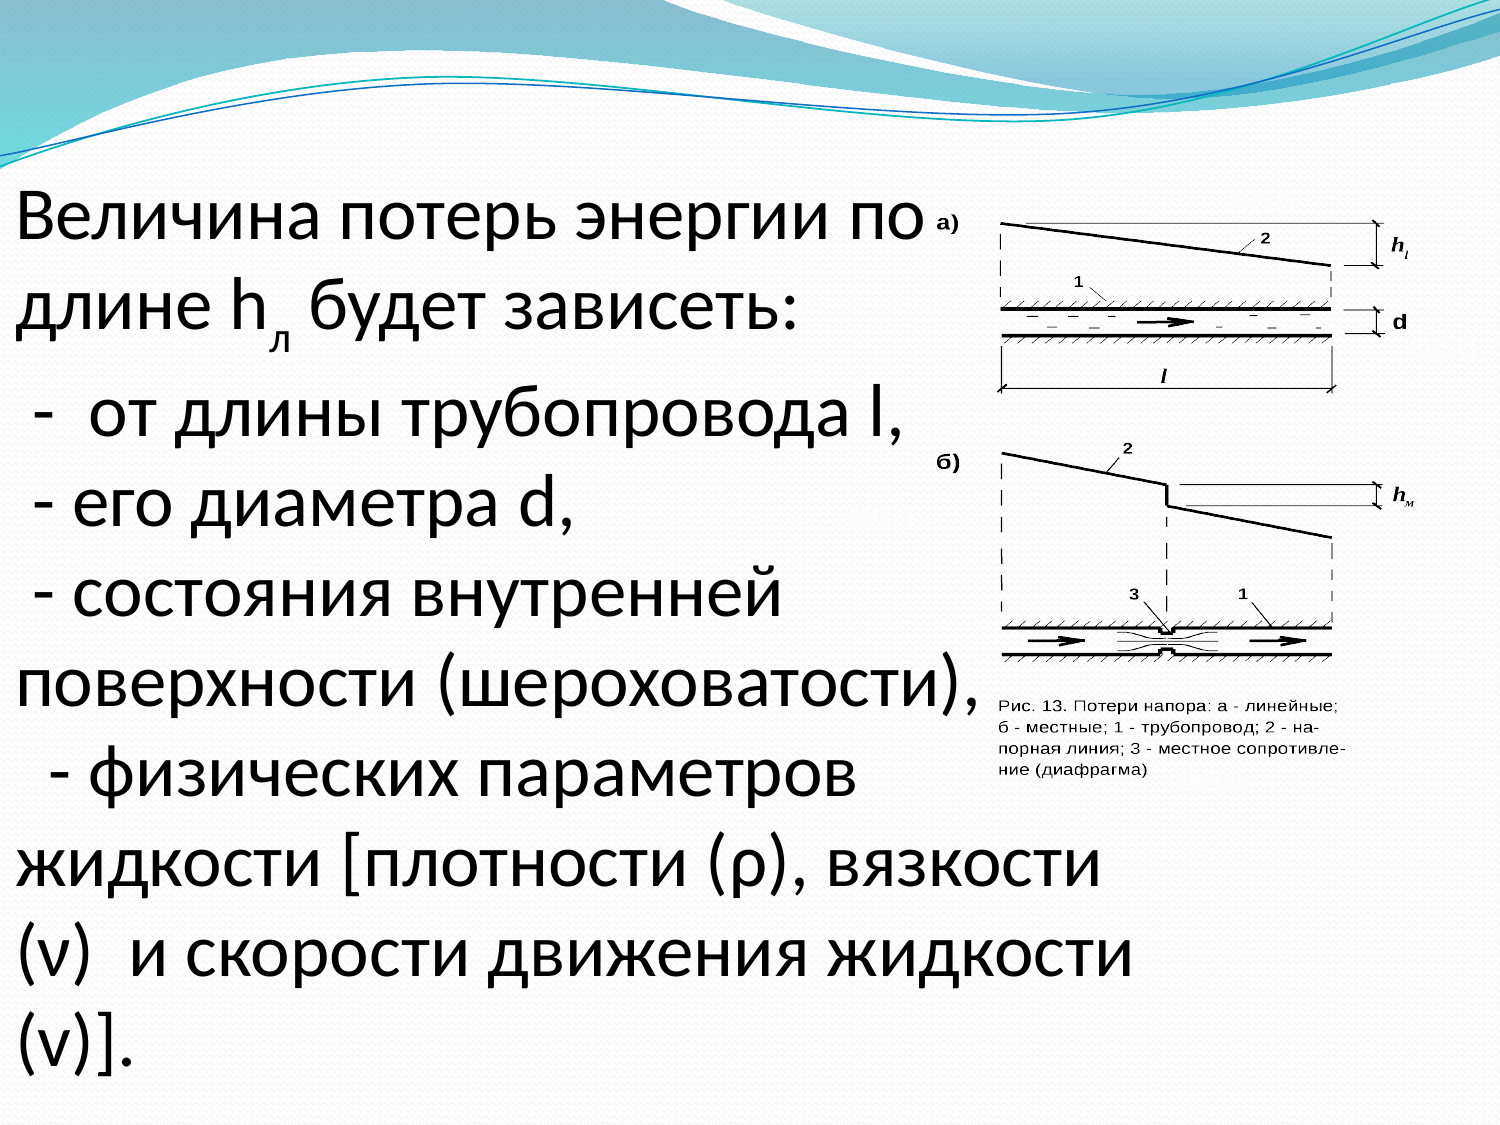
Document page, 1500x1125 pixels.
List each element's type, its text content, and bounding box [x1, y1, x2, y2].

text_box Величина потерь энергии по длине hл будет зависеть: - от длины трубопровода l, - его диаметра d, - состояния внутренней поверхности (шероховатости), - физических параметров жидкости [плотности (ρ), вязкости (ν) и скорости движения жидкости (v)]. [0, 157, 1152, 1089]
picture [844, 184, 1500, 799]
